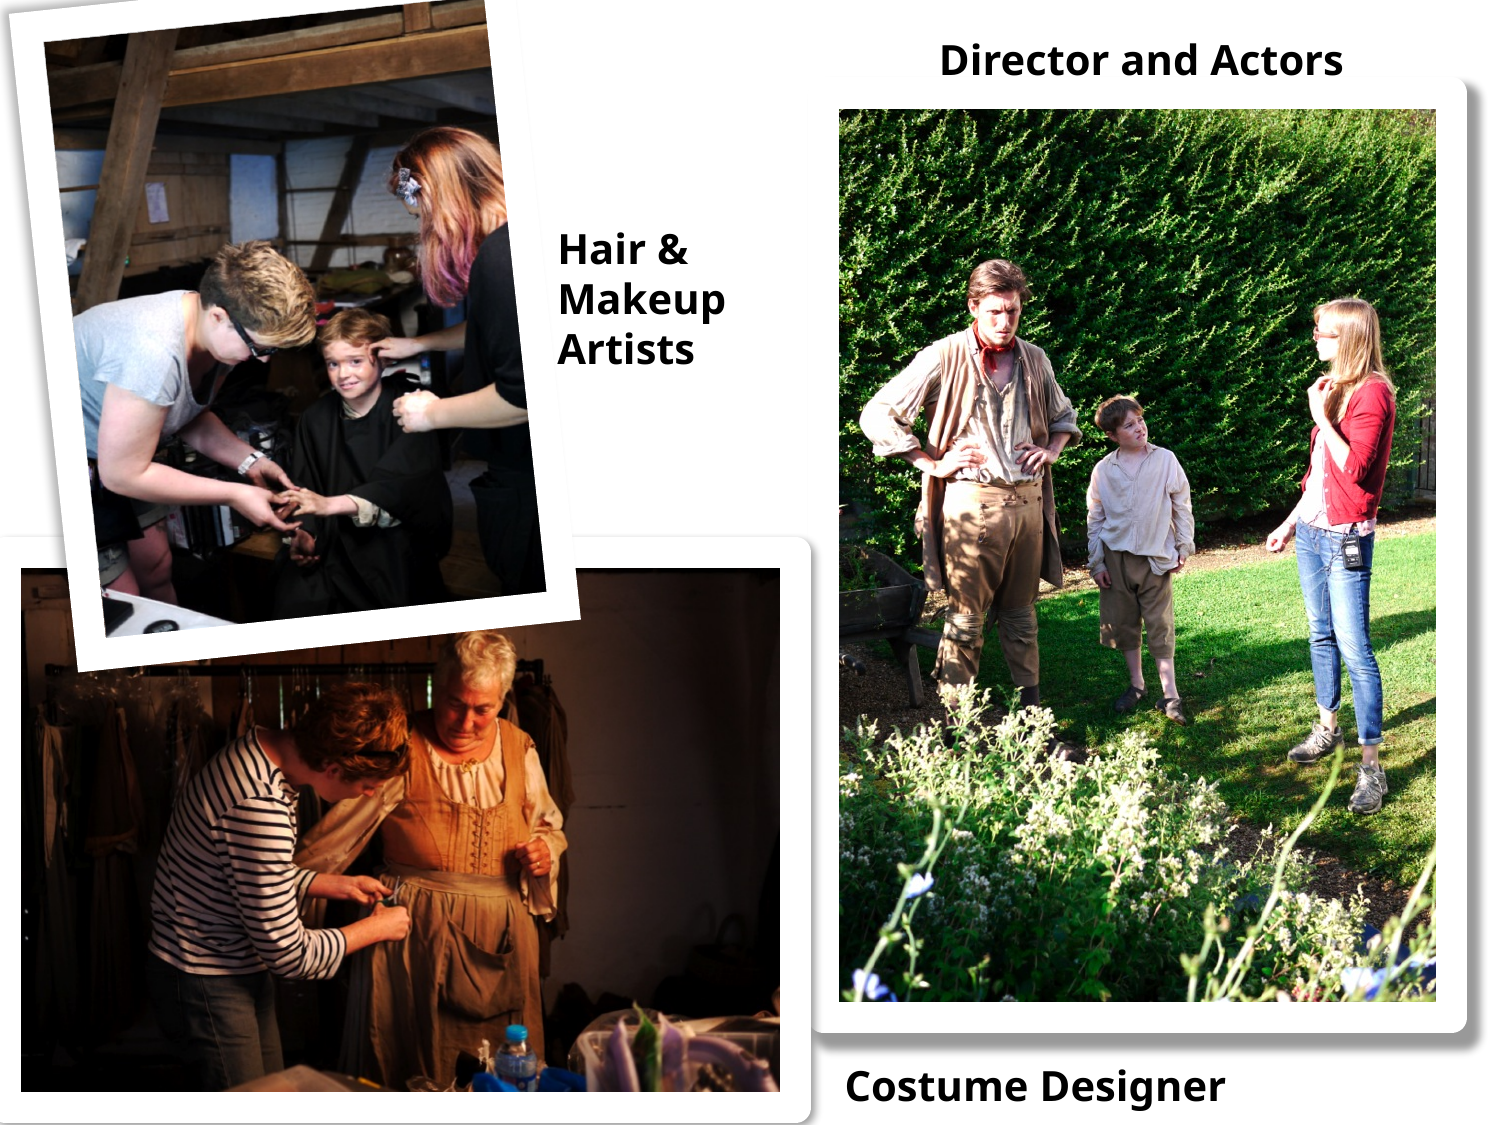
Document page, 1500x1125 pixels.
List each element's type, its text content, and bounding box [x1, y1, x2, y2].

picture [20, 0, 780, 1093]
picture [839, 108, 1437, 1003]
text_box Costume Designer [829, 1052, 1401, 1117]
text_box Hair & Makeup Artists [542, 215, 834, 380]
text_box Director and Actors [829, 26, 1359, 92]
